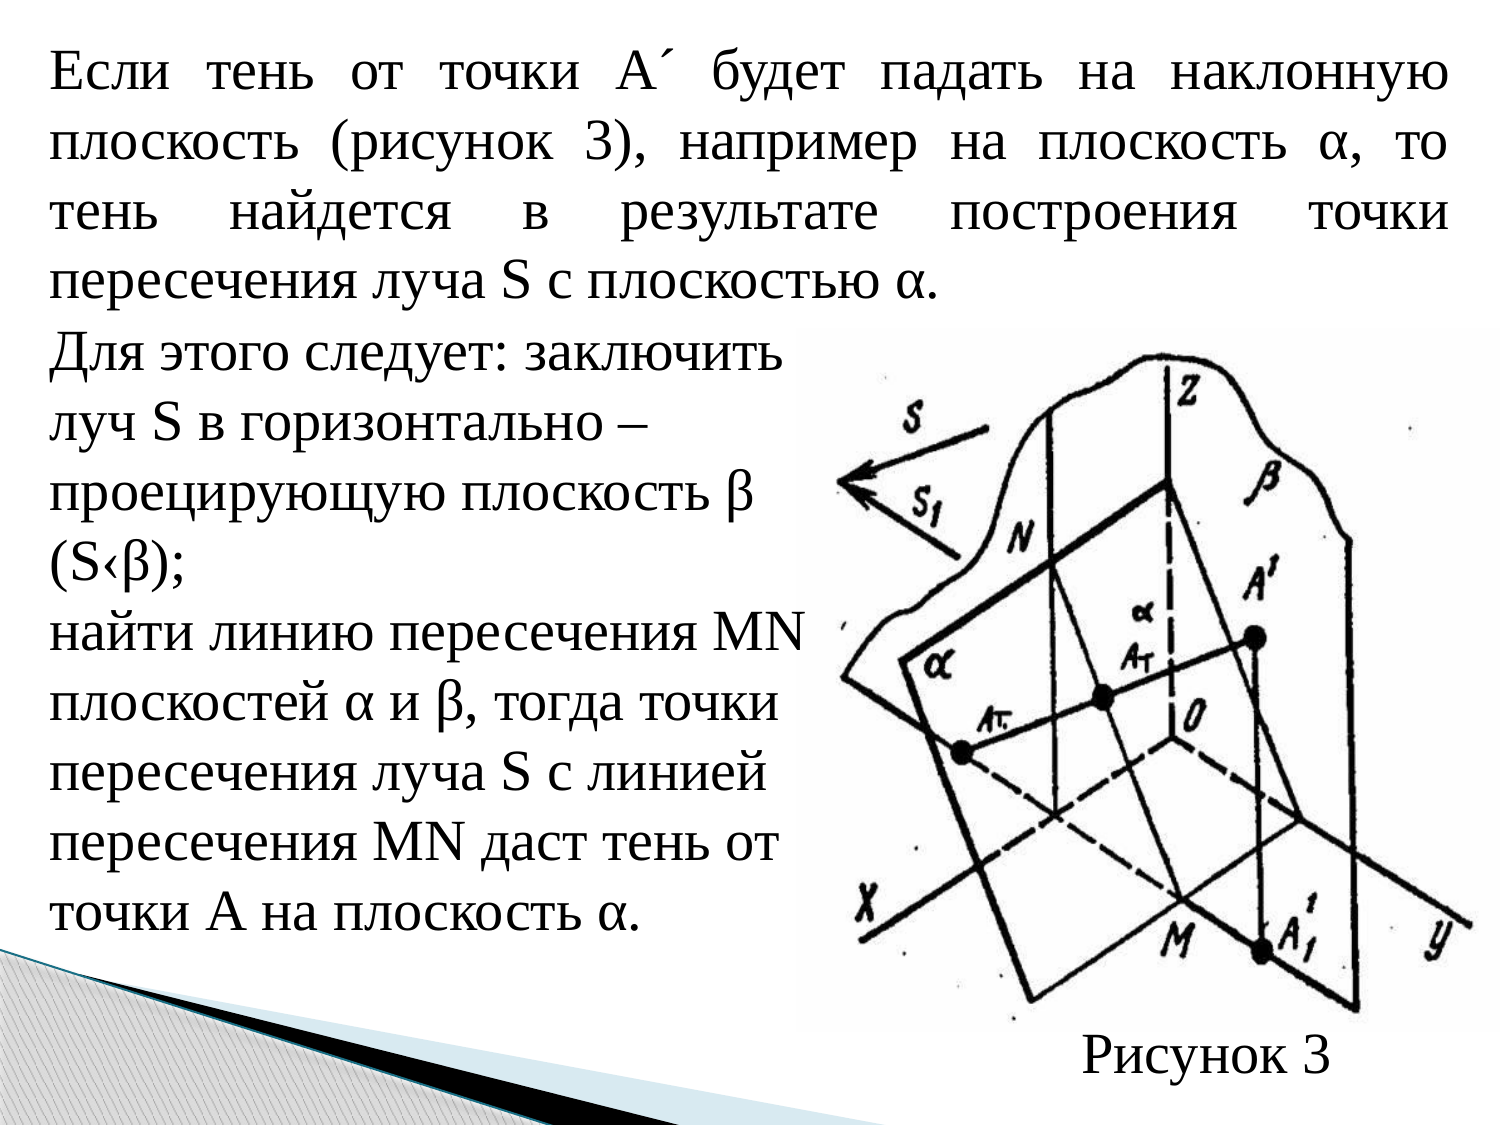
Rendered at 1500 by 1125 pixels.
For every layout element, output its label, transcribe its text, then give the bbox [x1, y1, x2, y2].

picture [795, 327, 1500, 1032]
text_box Для этого следует: заключить луч S в горизонтально – проецирующую плоскость β (S‹β); найти линию пересечения МN плоскостей α и β, тогда точки пересечения луча S с линией пересечения МN даст тень от точки А на плоскость α. [35, 304, 844, 950]
text_box Если тень от точки А´ будет падать на наклонную плоскость (рисунок 3), например на плоскость α, то тень найдется в результате построения точки пересечения луча S с плоскостью α. [35, 23, 1465, 327]
text_box Рисунок 3 [1066, 1043, 1407, 1093]
